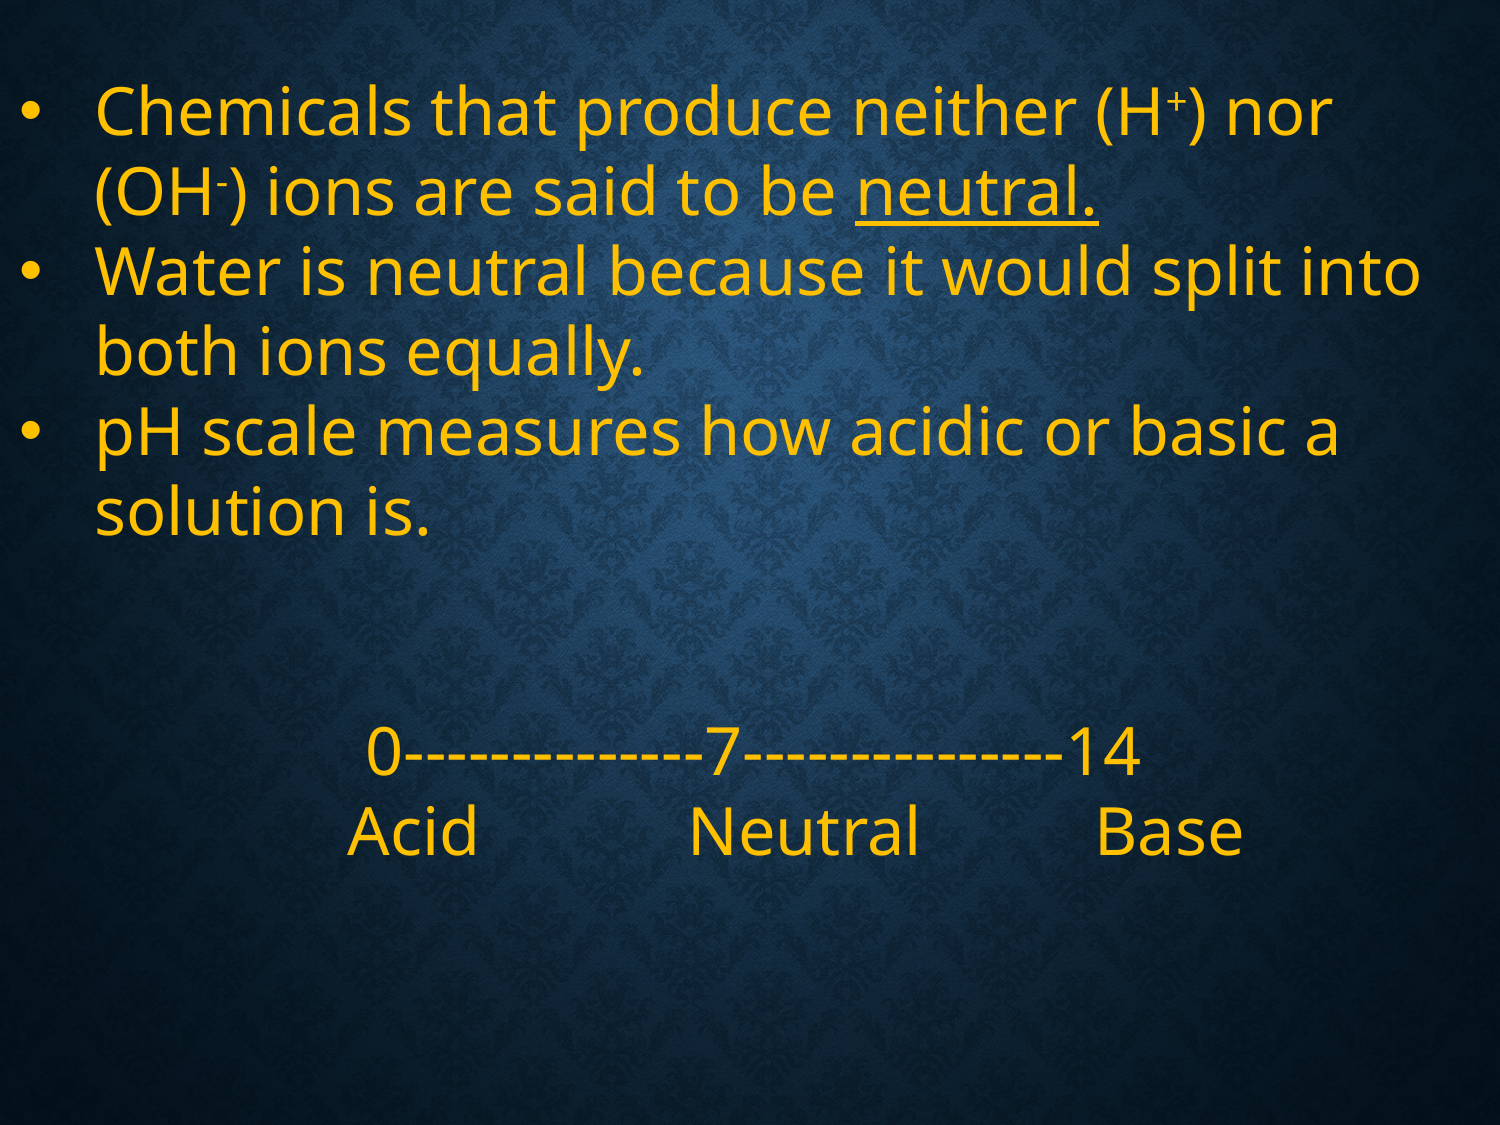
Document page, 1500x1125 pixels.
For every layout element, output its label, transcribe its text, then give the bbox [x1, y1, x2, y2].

text_box Chemicals that produce neither (H+) nor (OH-) ions are said to be neutral. Water is neutral because it would split into both ions equally. pH scale measures how acidic or basic a solution is. 0--------------7---------------14 Acid Neutral Base [4, 61, 1486, 877]
